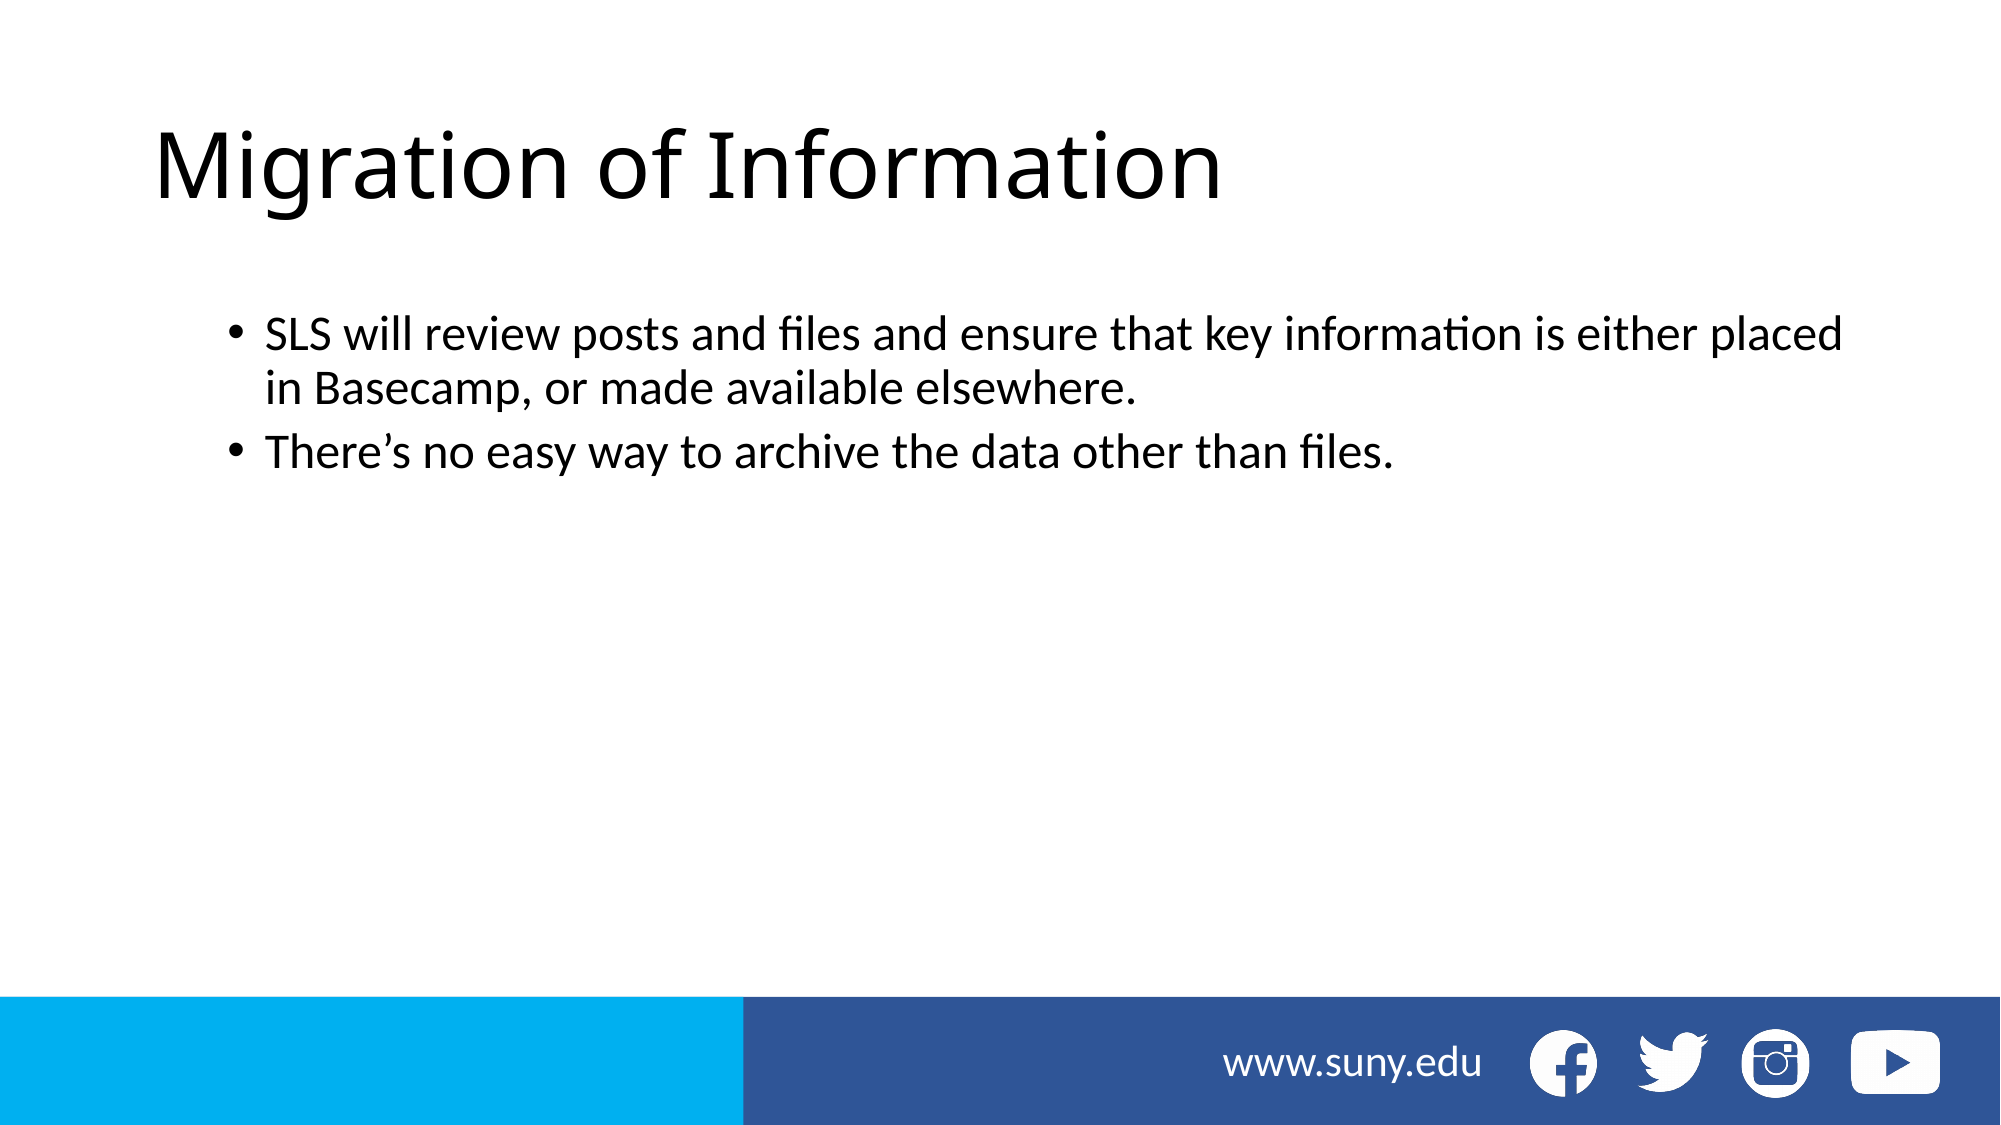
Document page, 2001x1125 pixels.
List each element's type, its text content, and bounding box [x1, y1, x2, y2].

title Migration of Information [137, 59, 1863, 278]
list SLS will review posts and files and ensure that key information is either placed in Basecamp, or made available elsewhere. There’s no easy way to archive the data other than files. [137, 299, 1876, 941]
